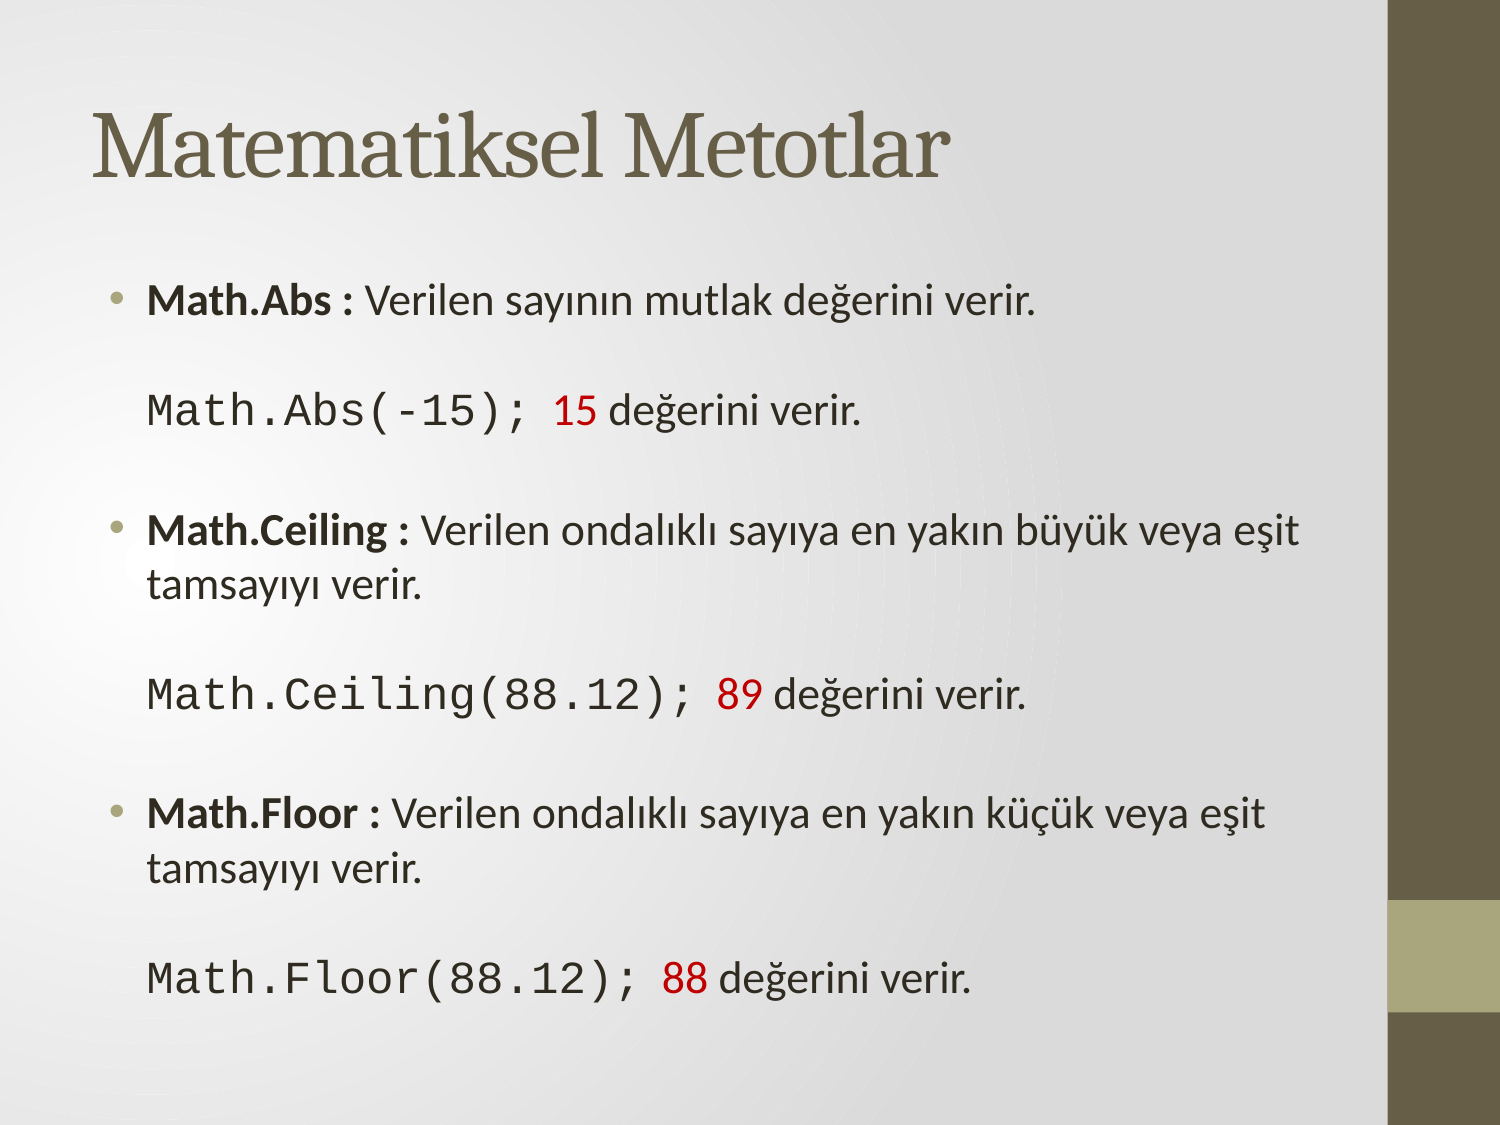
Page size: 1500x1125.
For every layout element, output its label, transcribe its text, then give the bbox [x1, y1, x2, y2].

title Matematiksel Metotlar [75, 45, 1325, 233]
list Math.Abs : Verilen sayının mutlak değerini verir. Math.Abs(-15); 15 değerini verir. Math.Ceiling : Verilen ondalıklı sayıya en yakın büyük veya eşit tamsayıyı verir. Math.Ceiling(88.12); 89 değerini verir. Math.Floor : Verilen ondalıklı sayıya en yakın küçük veya eşit tamsayıyı verir. Math.Floor(88.12); 88 değerini verir. [75, 262, 1325, 1050]
